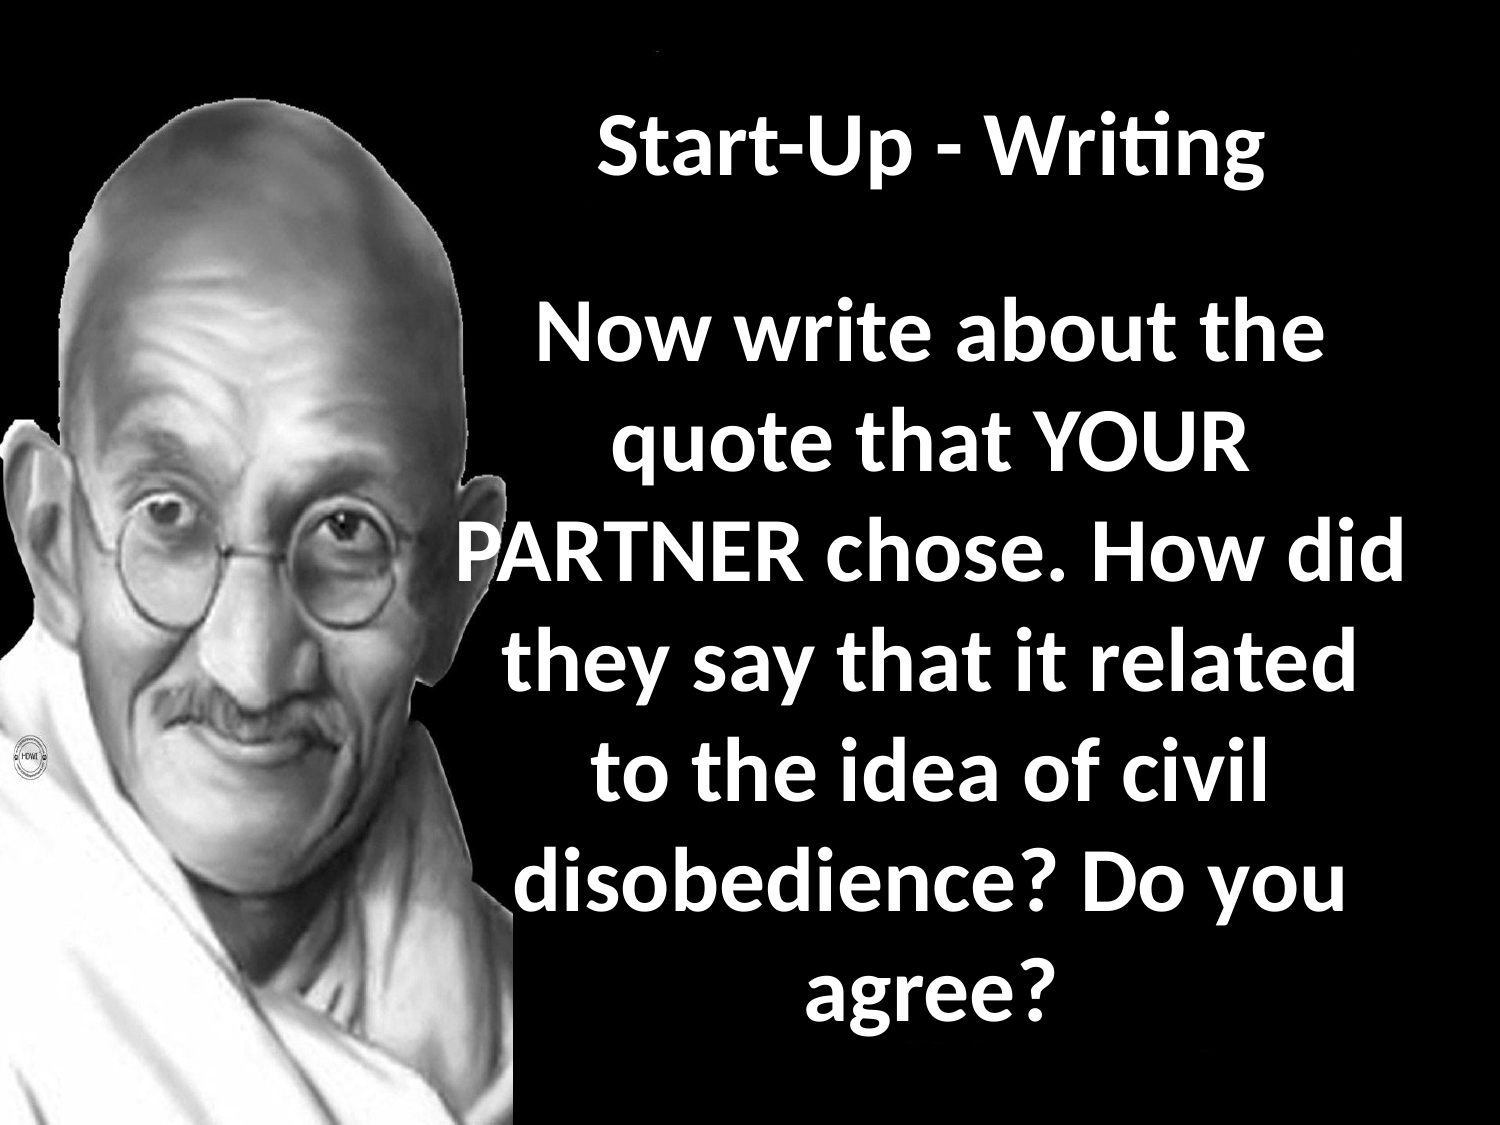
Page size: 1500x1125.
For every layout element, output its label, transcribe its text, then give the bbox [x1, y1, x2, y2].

list Now write about the quote that YOUR PARTNER chose. How did they say that it related to the idea of civil disobedience? Do you agree? [437, 262, 1425, 1005]
title Start-Up - Writing [437, 45, 1425, 233]
picture [0, 0, 1500, 1125]
